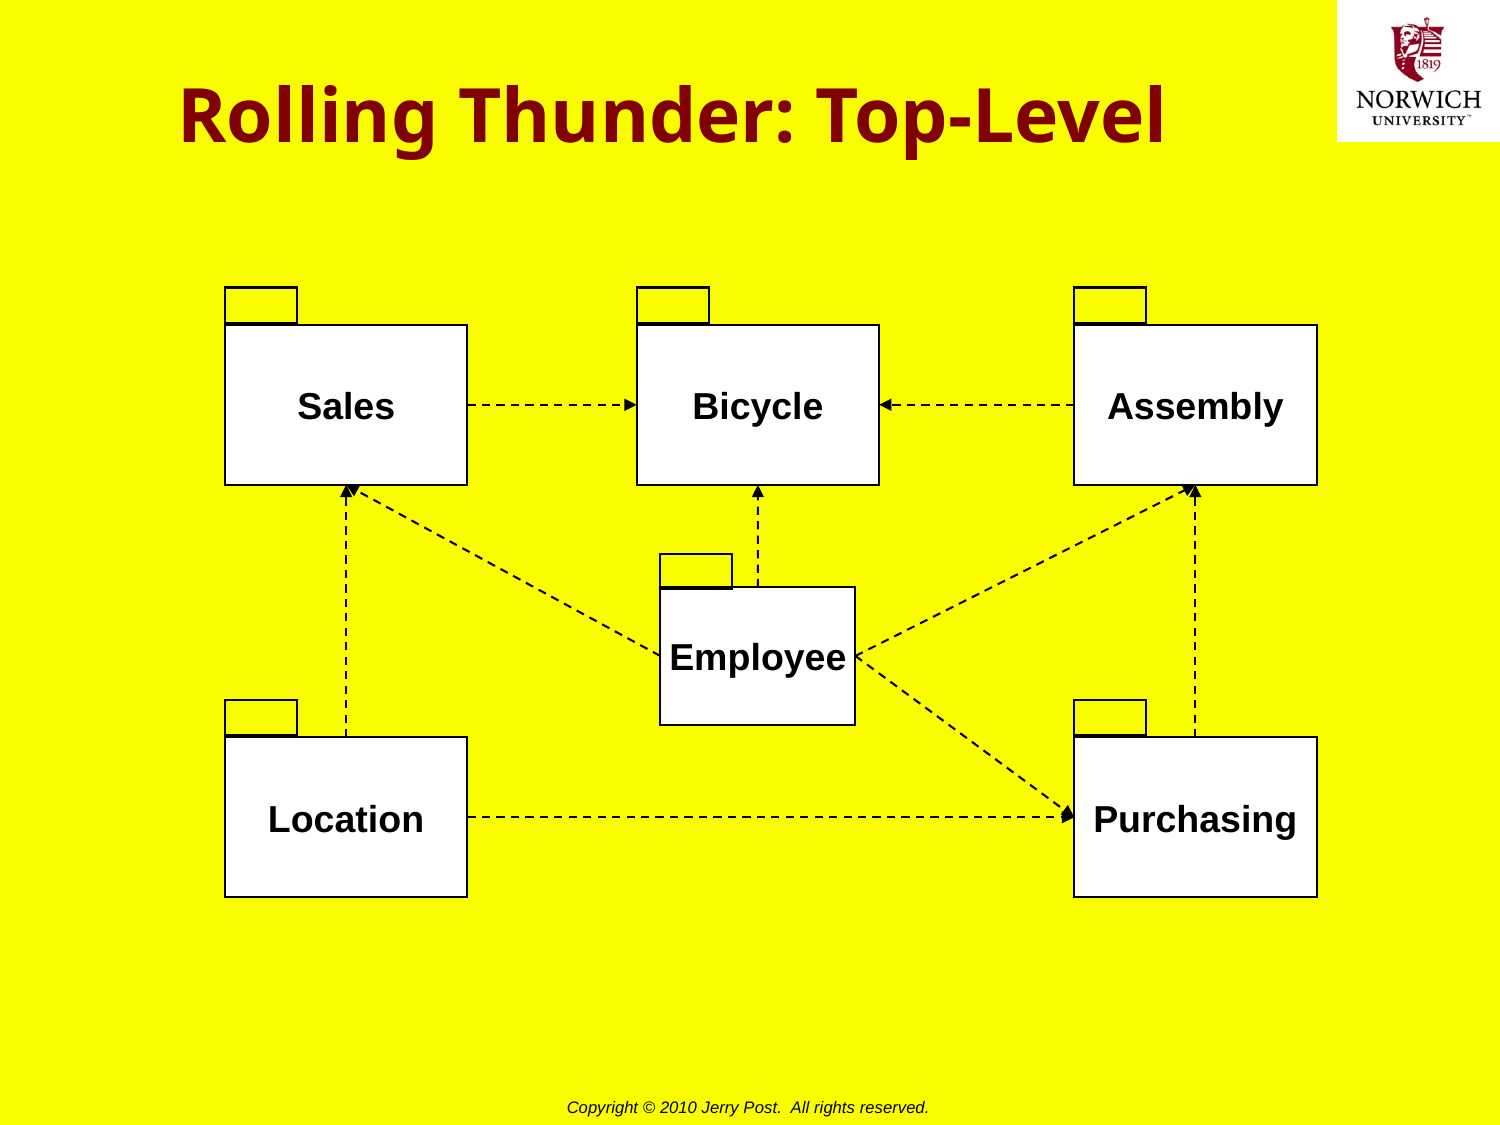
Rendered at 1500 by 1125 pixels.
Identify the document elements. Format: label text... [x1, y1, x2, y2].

title Rolling Thunder: Top-Level [161, 24, 1339, 213]
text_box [224, 287, 1317, 898]
picture [1337, 0, 1500, 142]
